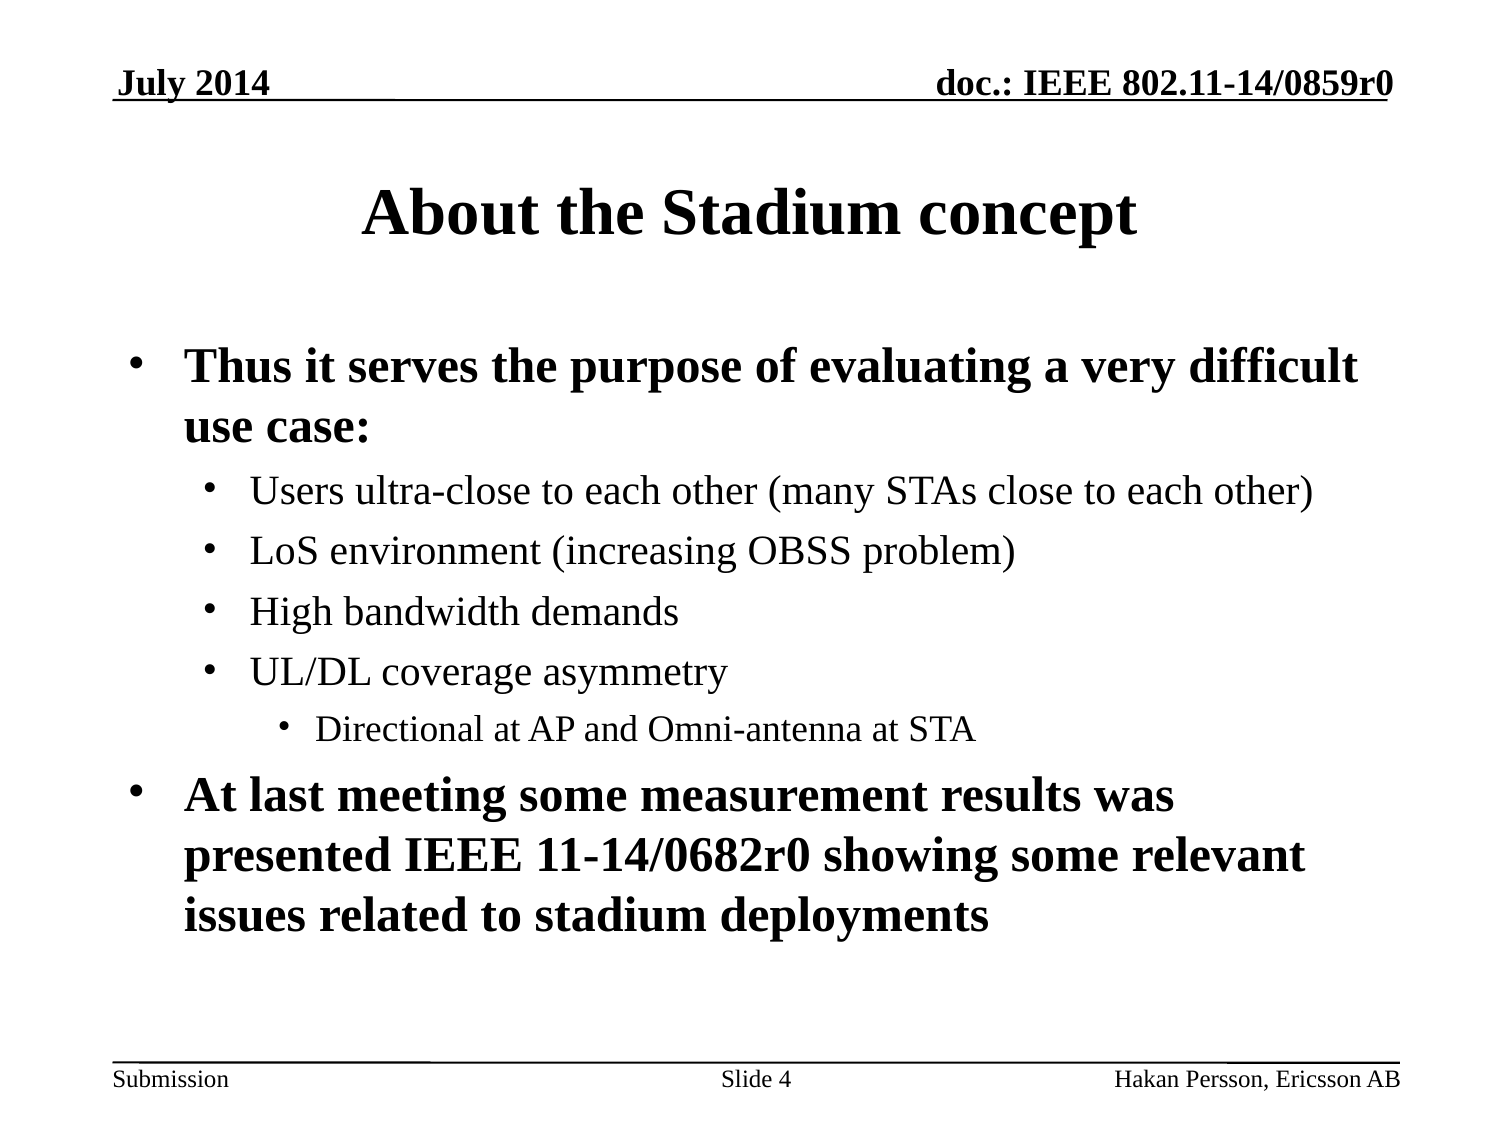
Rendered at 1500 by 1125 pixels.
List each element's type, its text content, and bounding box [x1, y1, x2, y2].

slide_number Slide 4 [712, 1061, 800, 1123]
title About the Stadium concept [112, 112, 1388, 303]
footer Hakan Persson, Ericsson AB [1007, 1061, 1402, 1093]
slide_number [116, 58, 507, 104]
list Thus it serves the purpose of evaluating a very difficult use case: Users ultra-close to each other (many STAs close to each other) LoS environment (increasing OBSS problem) High bandwidth demands UL/DL coverage asymmetry Directional at AP and Omni-antenna at STA At last meeting some measurement results was presented IEEE 11-14/0682r0 showing some relevant issues related to stadium deployments [112, 324, 1388, 1016]
